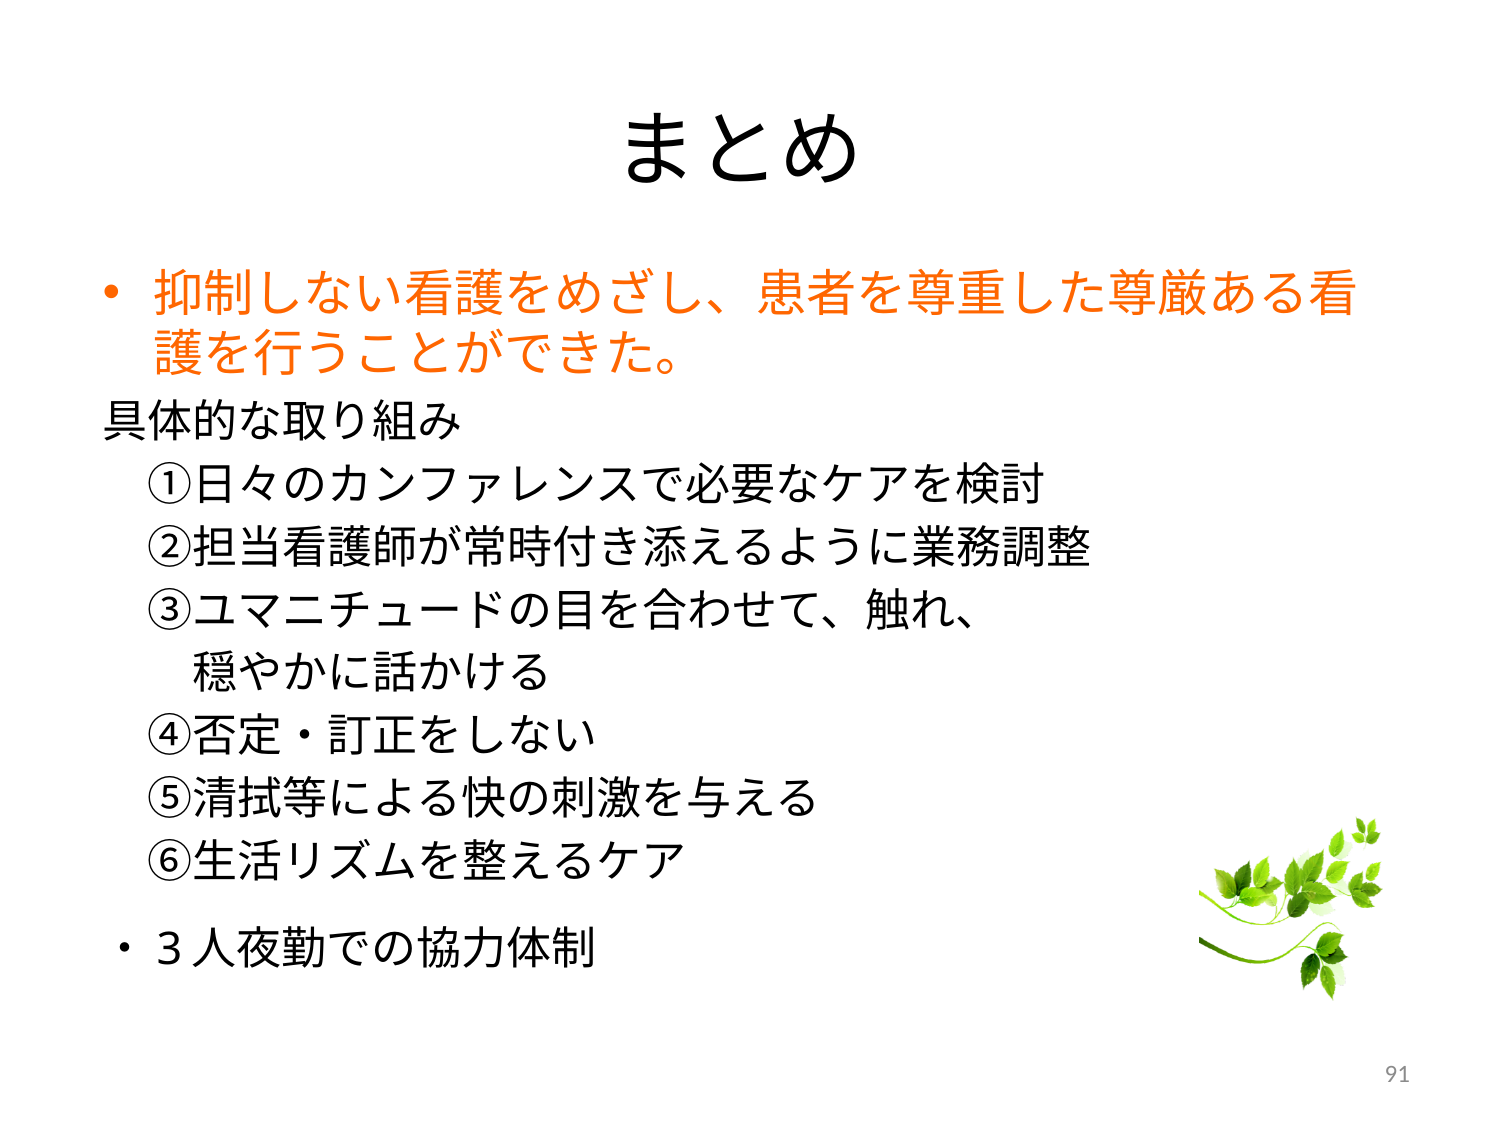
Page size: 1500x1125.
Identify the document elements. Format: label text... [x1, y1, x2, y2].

slide_number 91 [1074, 1042, 1425, 1103]
title まとめ [91, 72, 1385, 221]
list 抑制しない看護をめざし、患者を尊重した尊厳ある看護を行うことができた。 具体的な取り組み ①日々のカンファレンスで必要なケアを検討 ②担当看護師が常時付き添えるように業務調整 ③ユマニチュードの目を合わせて、触れ、 穏やかに話かける ④否定・訂正をしない ⑤清拭等による快の刺激を与える ⑥生活リズムを整えるケア ・3人夜勤での協力体制 [87, 253, 1424, 1043]
picture [1199, 816, 1383, 1002]
